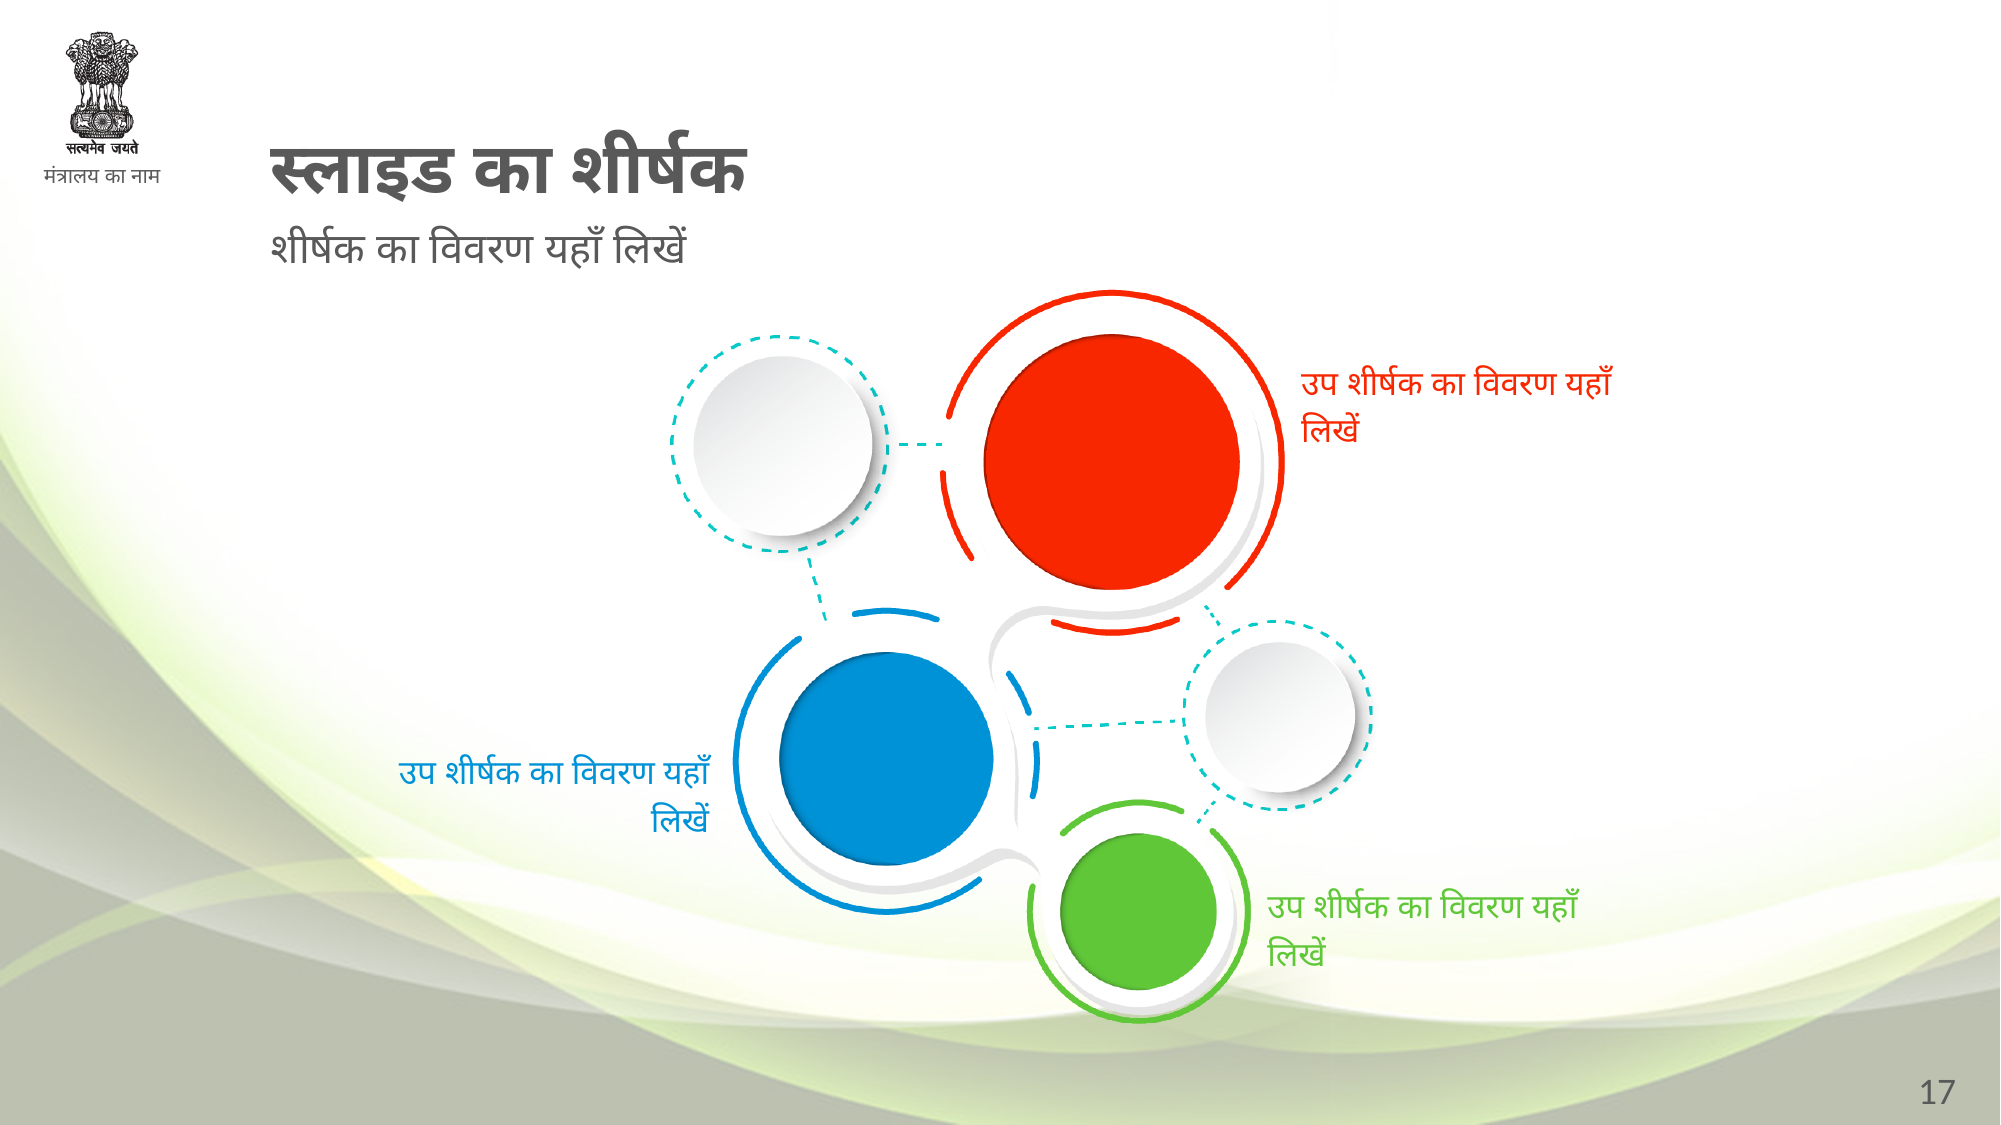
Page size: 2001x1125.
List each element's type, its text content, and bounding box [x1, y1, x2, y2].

text_box उप शीर्षक का विवरण यहाँ लिखें [1379, 873, 1605, 977]
list स्लाइड का शीर्षक [255, 125, 1697, 209]
picture [689, 814, 703, 829]
picture [670, 766, 676, 776]
text_box उप शीर्षक का विवरण यहाँ लिखें [372, 739, 670, 843]
picture [60, 30, 144, 155]
text_box उप शीर्षक का विवरण यहाँ लिखें [1379, 349, 1638, 454]
text_box 17 [1874, 1059, 2000, 1125]
picture [670, 289, 1379, 1024]
list शीर्षक का विवरण यहाँ लिखें [255, 219, 1697, 315]
